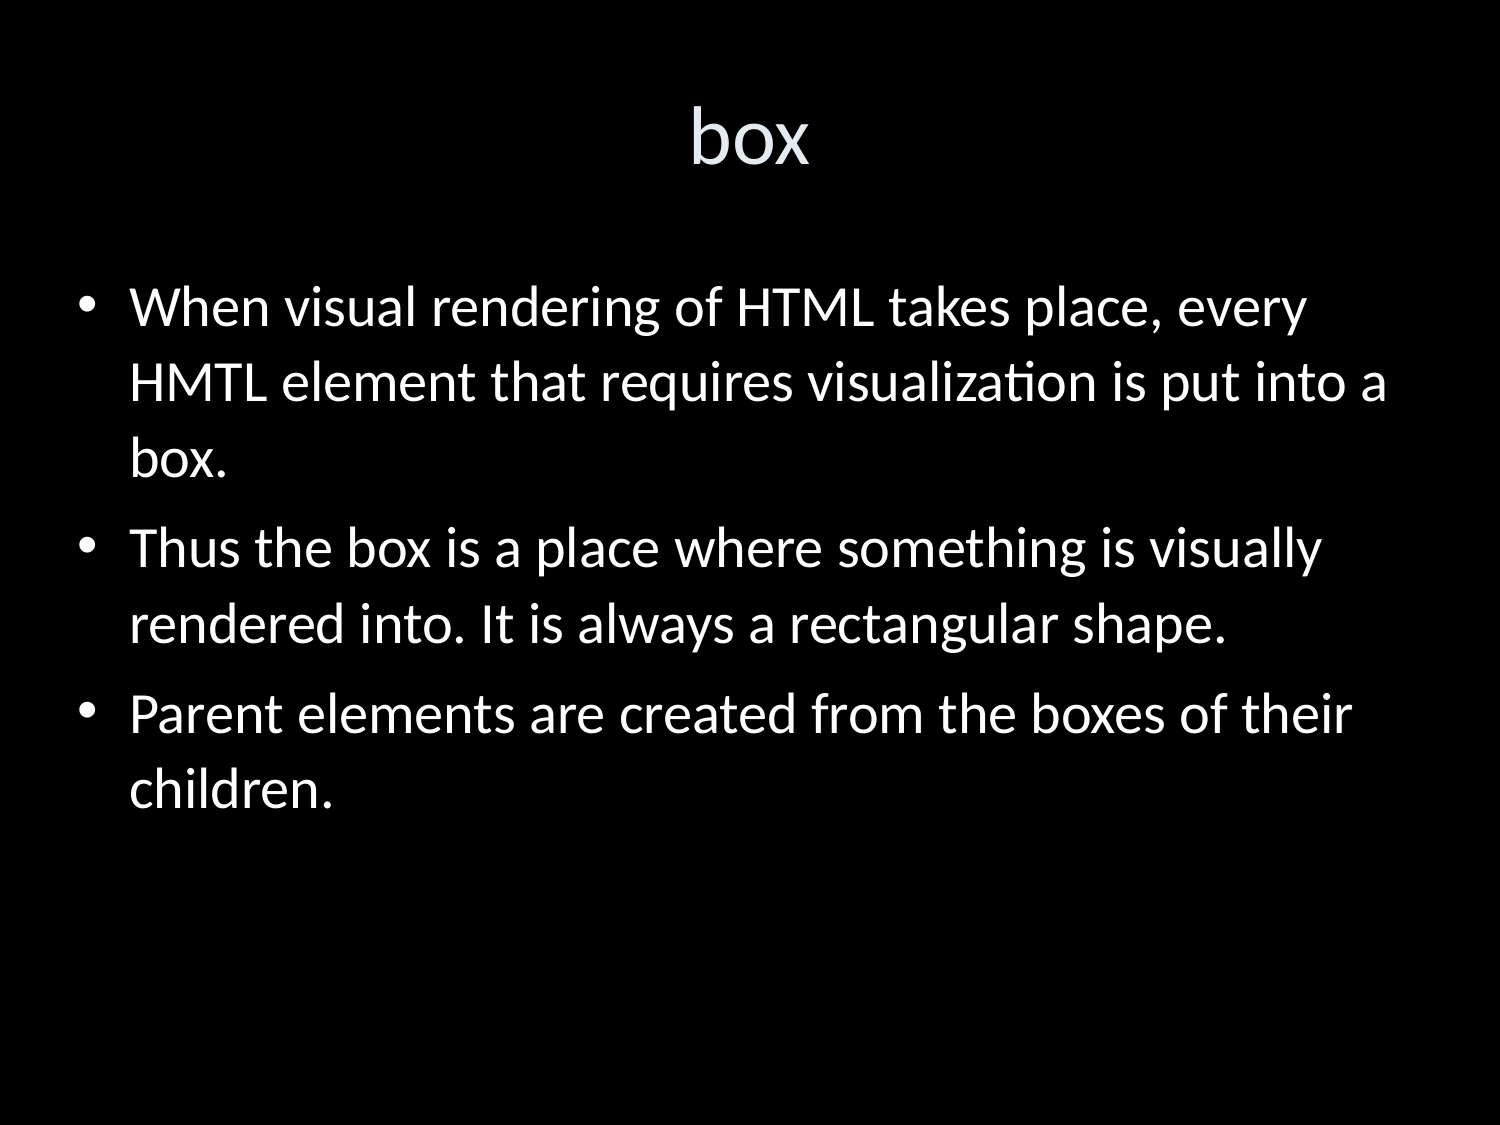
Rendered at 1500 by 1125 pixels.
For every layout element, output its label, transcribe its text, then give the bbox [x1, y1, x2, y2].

text_box When visual rendering of HTML takes place, every HMTL element that requires visualization is put into a box. Thus the box is a place where something is visually rendered into. It is always a rectangular shape. Parent elements are created from the boxes of their children. [75, 262, 1425, 1005]
text_box box [75, 45, 1425, 232]
